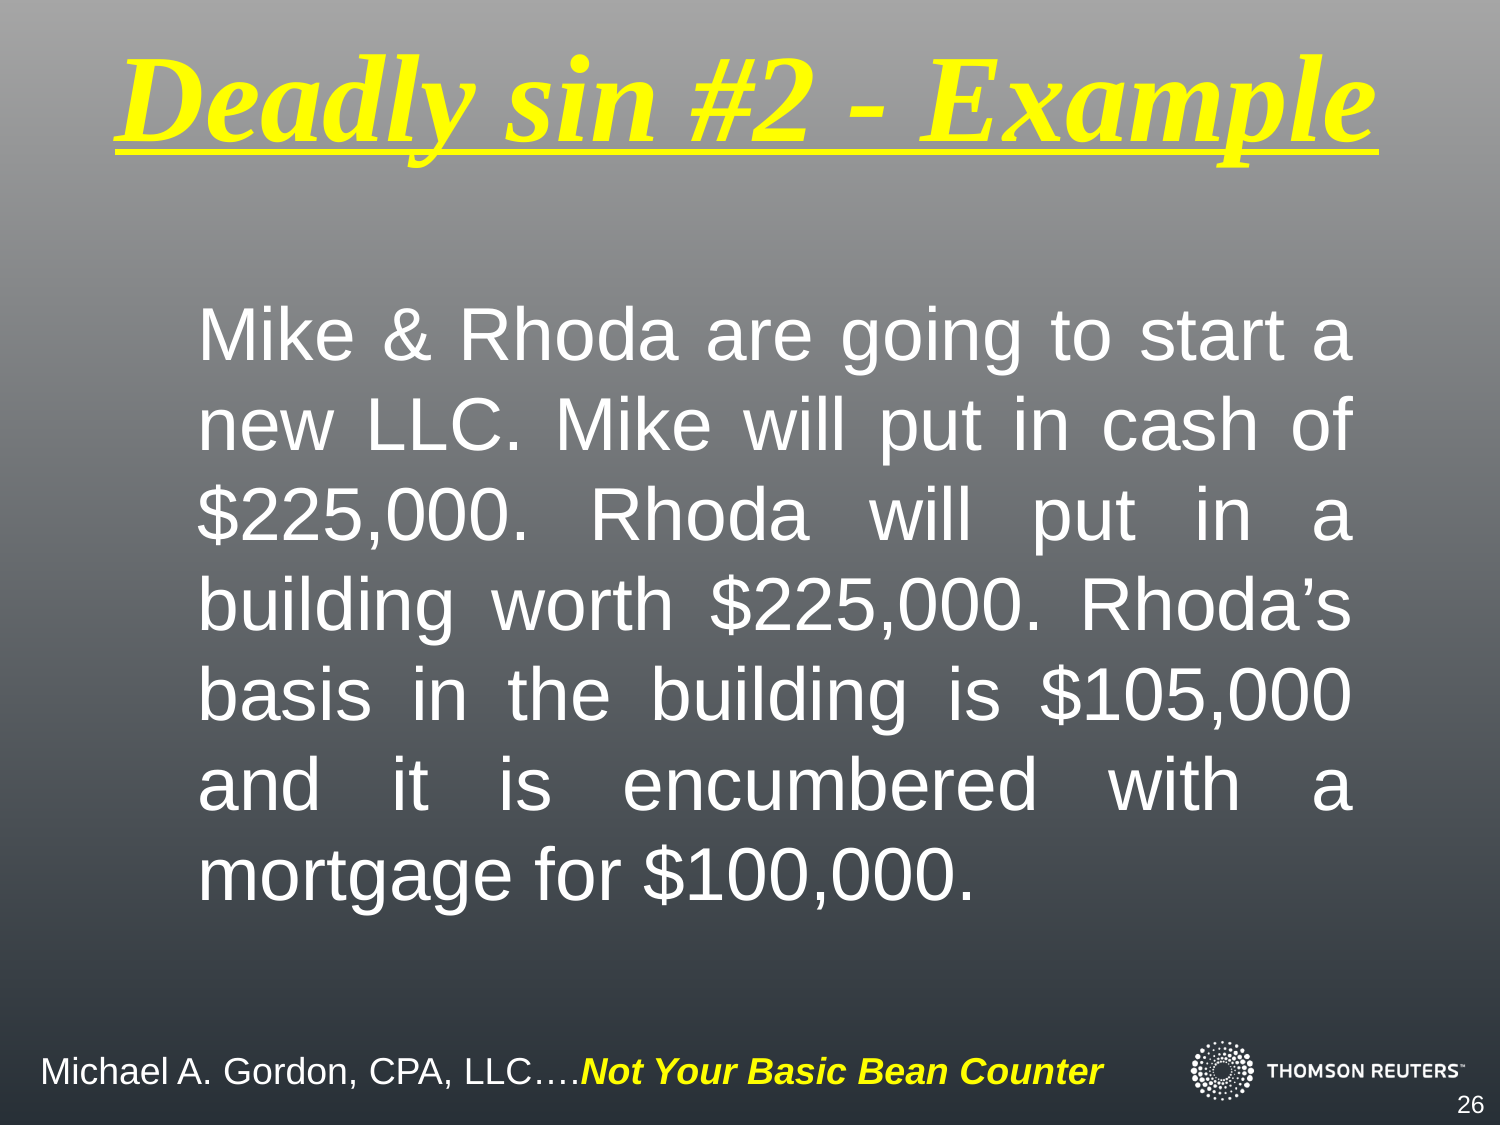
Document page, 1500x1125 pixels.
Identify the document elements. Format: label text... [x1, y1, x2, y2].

slide_number 26 [1345, 1078, 1500, 1125]
text_box Mike & Rhoda are going to start a new LLC. Mike will put in cash of $225,000. Rhoda will put in a building worth $225,000. Rhoda’s basis in the building is $105,000 and it is encumbered with a mortgage for $100,000. [182, 278, 1369, 923]
text_box Deadly sin #2 - Example [59, 9, 1435, 175]
picture [1164, 1014, 1484, 1125]
